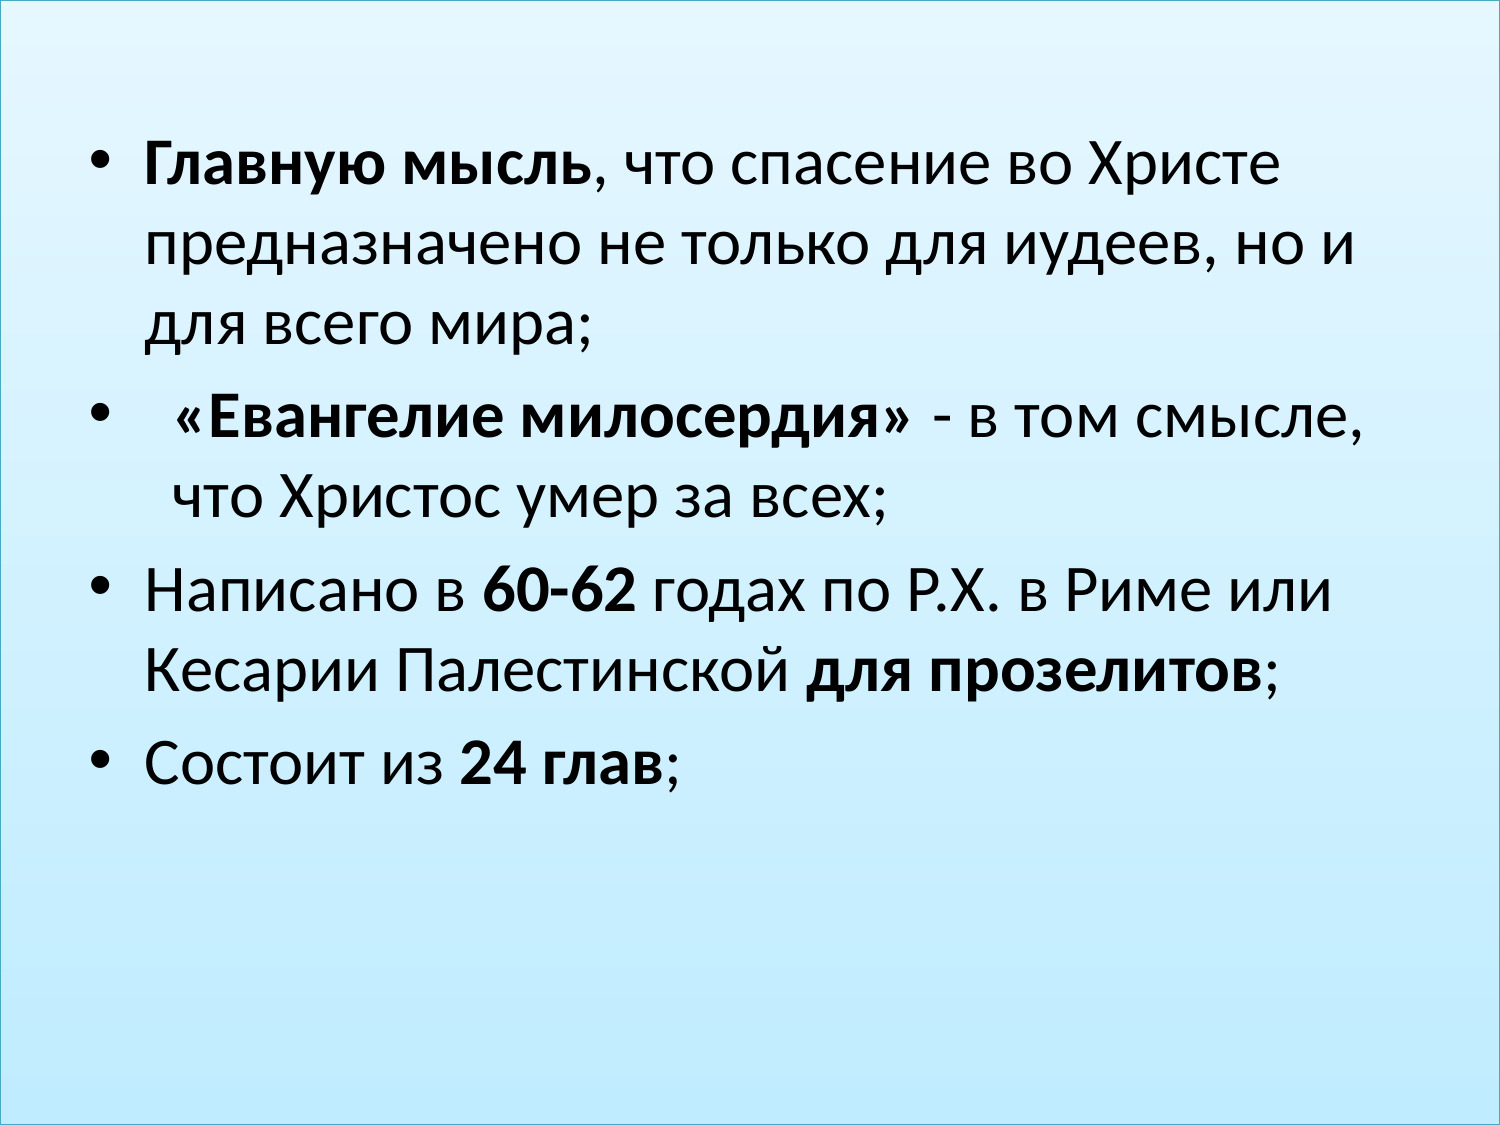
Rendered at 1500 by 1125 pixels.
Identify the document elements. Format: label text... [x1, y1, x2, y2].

list Главную мысль, что спасение во Христе предназначено не только для иудеев, но и для всего мира; «Евангелие милосердия» - в том смысле, что Христос умер за всех; Написано в 60-62 годах по Р.Х. в Риме или Кесарии Палестинской для прозелитов; Состоит из 24 глав; [0, 0, 1500, 1125]
